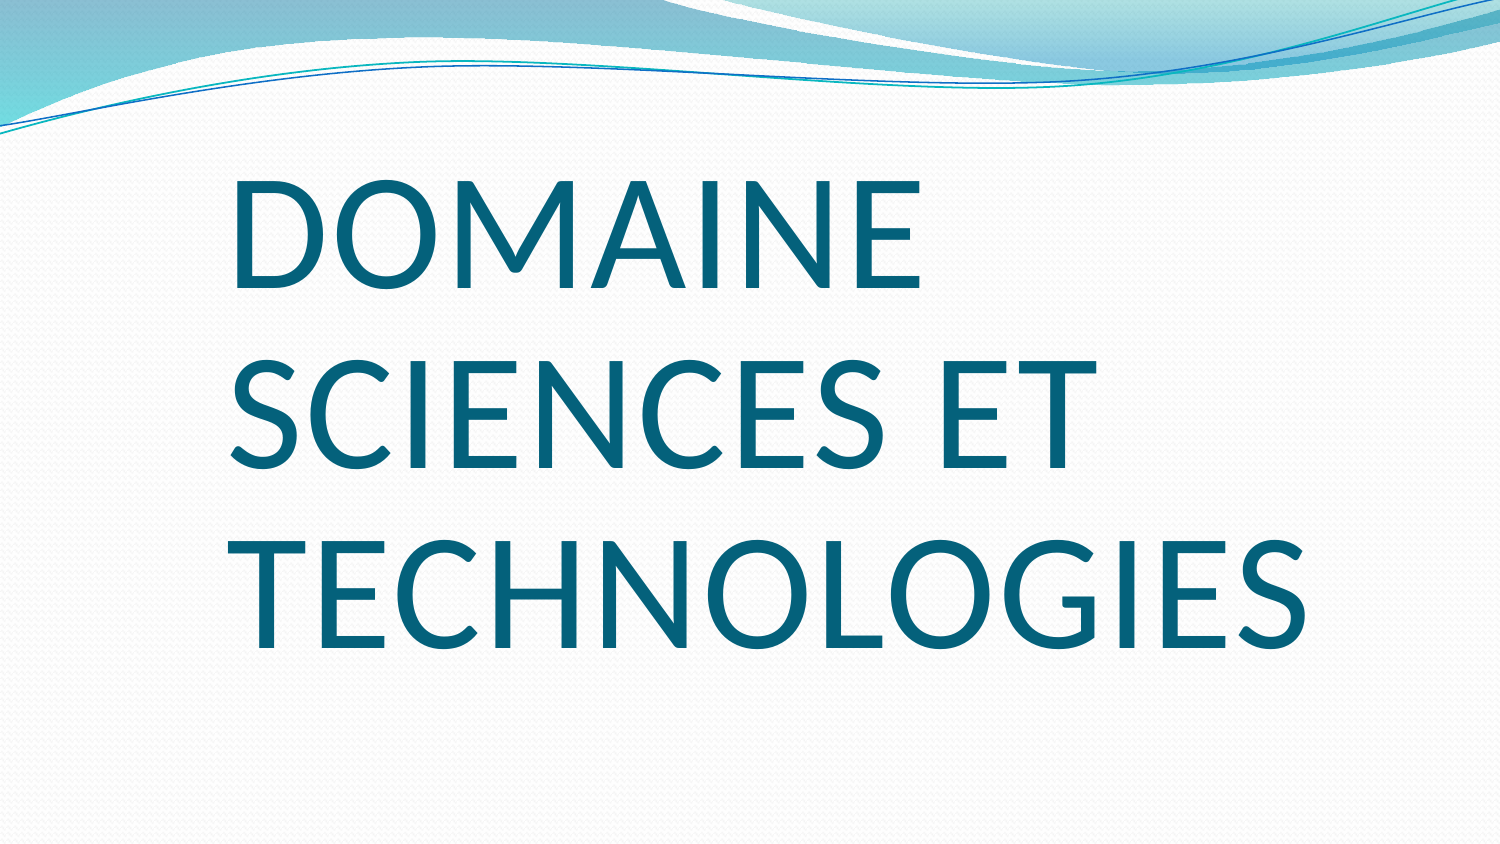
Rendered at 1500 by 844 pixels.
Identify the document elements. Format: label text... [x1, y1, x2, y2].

text_box Domaine Sciences et Technologies [211, 150, 1336, 680]
